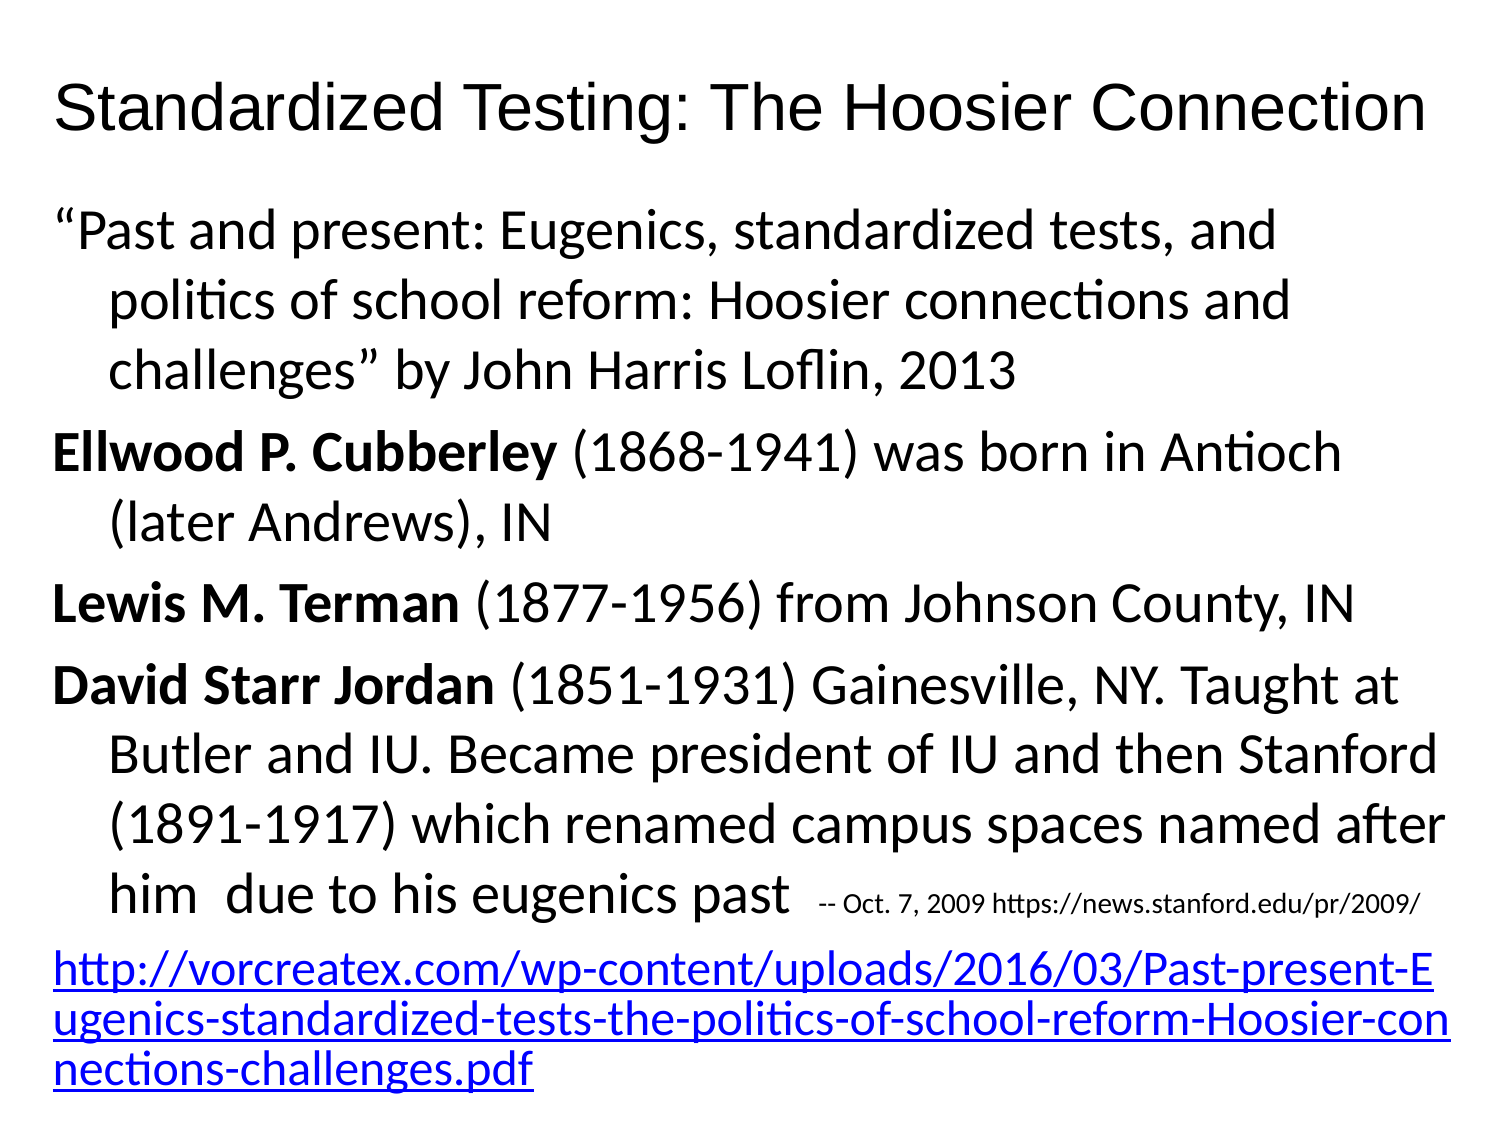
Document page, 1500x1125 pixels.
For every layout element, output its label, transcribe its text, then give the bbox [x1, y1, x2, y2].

list “Past and present: Eugenics, standardized tests, and politics of school reform: Hoosier connections and challenges” by John Harris Loflin, 2013 Ellwood P. Cubberley (1868-1941) was born in Antioch (later Andrews), IN Lewis M. Terman (1877-1956) from Johnson County, IN David Starr Jordan (1851-1931) Gainesville, NY. Taught at Butler and IU. Became president of IU and then Stanford (1891-1917) which renamed campus spaces named after him due to his eugenics past -- Oct. 7, 2009 https://news.stanford.edu/pr/2009/ http://vorcreatex.com/wp-content/uploads/2016/03/Past-present-Eugenics-standardized-tests-the-politics-of-school-reform-Hoosier-connections-challenges.pdf [37, 149, 1475, 1125]
title Standardized Testing: The Hoosier Connection [0, 70, 1500, 138]
